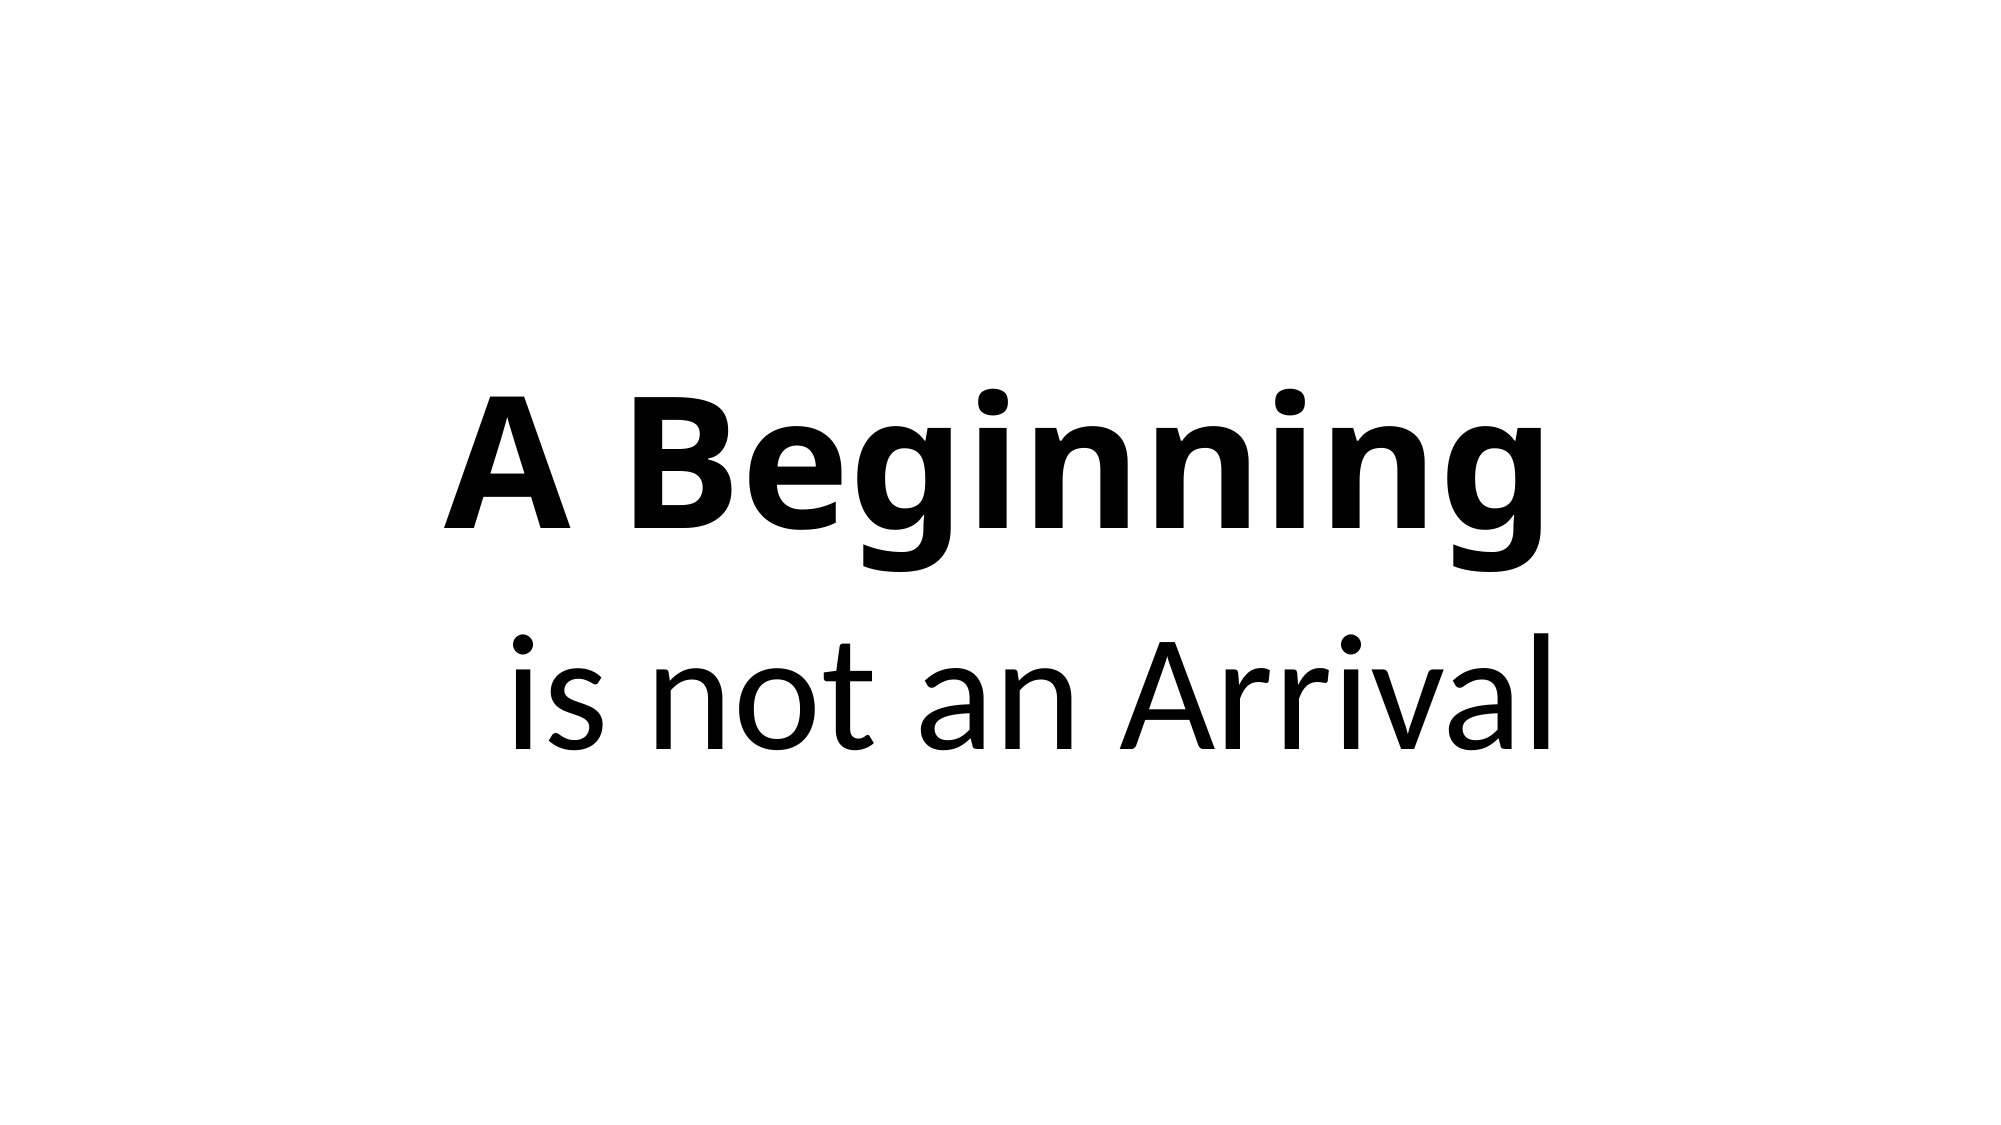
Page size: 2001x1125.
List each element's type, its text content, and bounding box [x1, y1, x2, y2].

title A Beginning [249, 184, 1750, 576]
text_box is not an Arrival [419, 575, 1648, 791]
